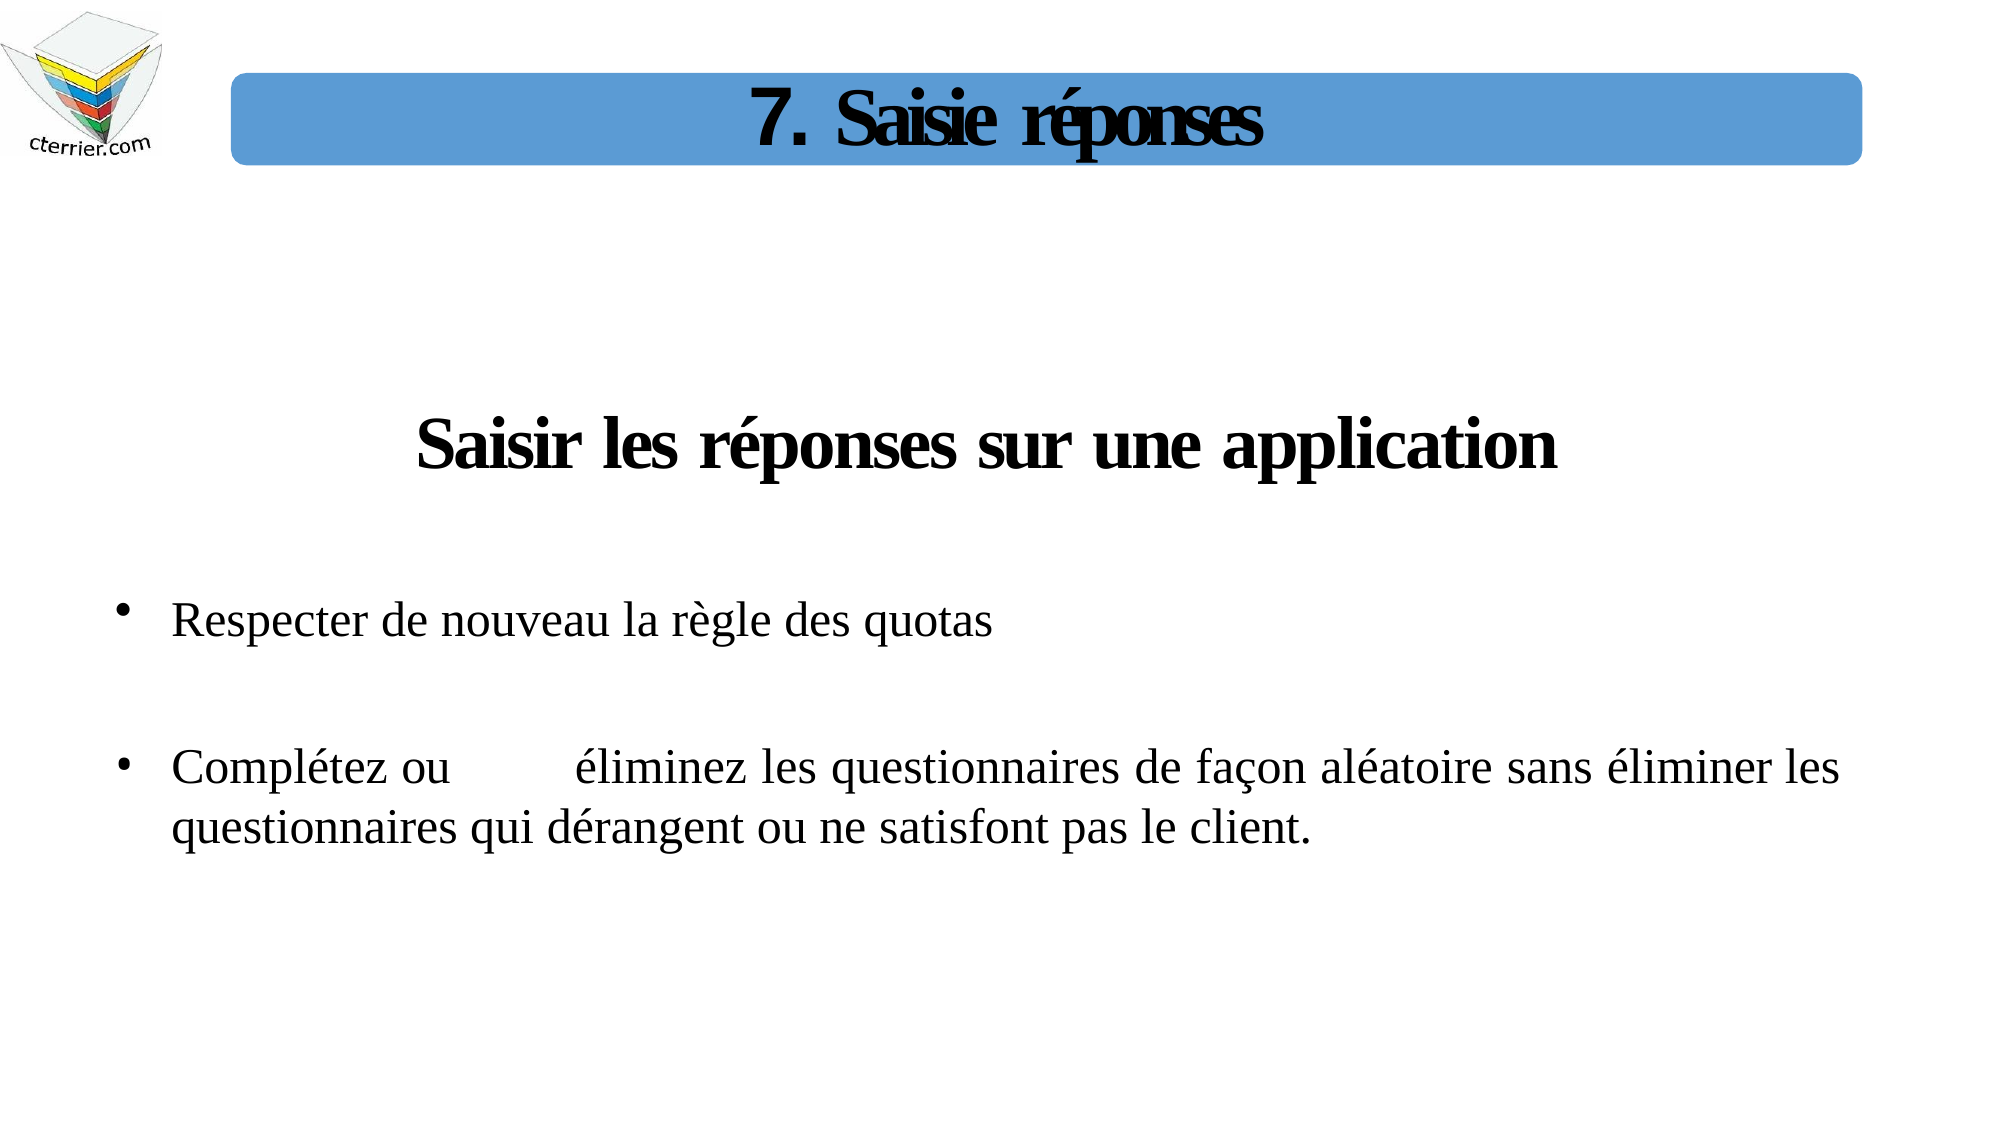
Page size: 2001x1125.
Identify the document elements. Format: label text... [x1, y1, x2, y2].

text_box [1838, 72, 1863, 166]
title 7. Saisie réponses [243, 45, 1838, 251]
picture [0, 11, 162, 156]
text_box Respecter de nouveau la règle des quotas Complétez ou éliminez les questionnaires de façon aléatoire sans éliminer les questionnaires qui dérangent ou ne satisfont pas le client. [112, 583, 1861, 854]
text_box Saisir les réponses sur une application [234, 391, 1739, 484]
text_box [230, 73, 243, 165]
